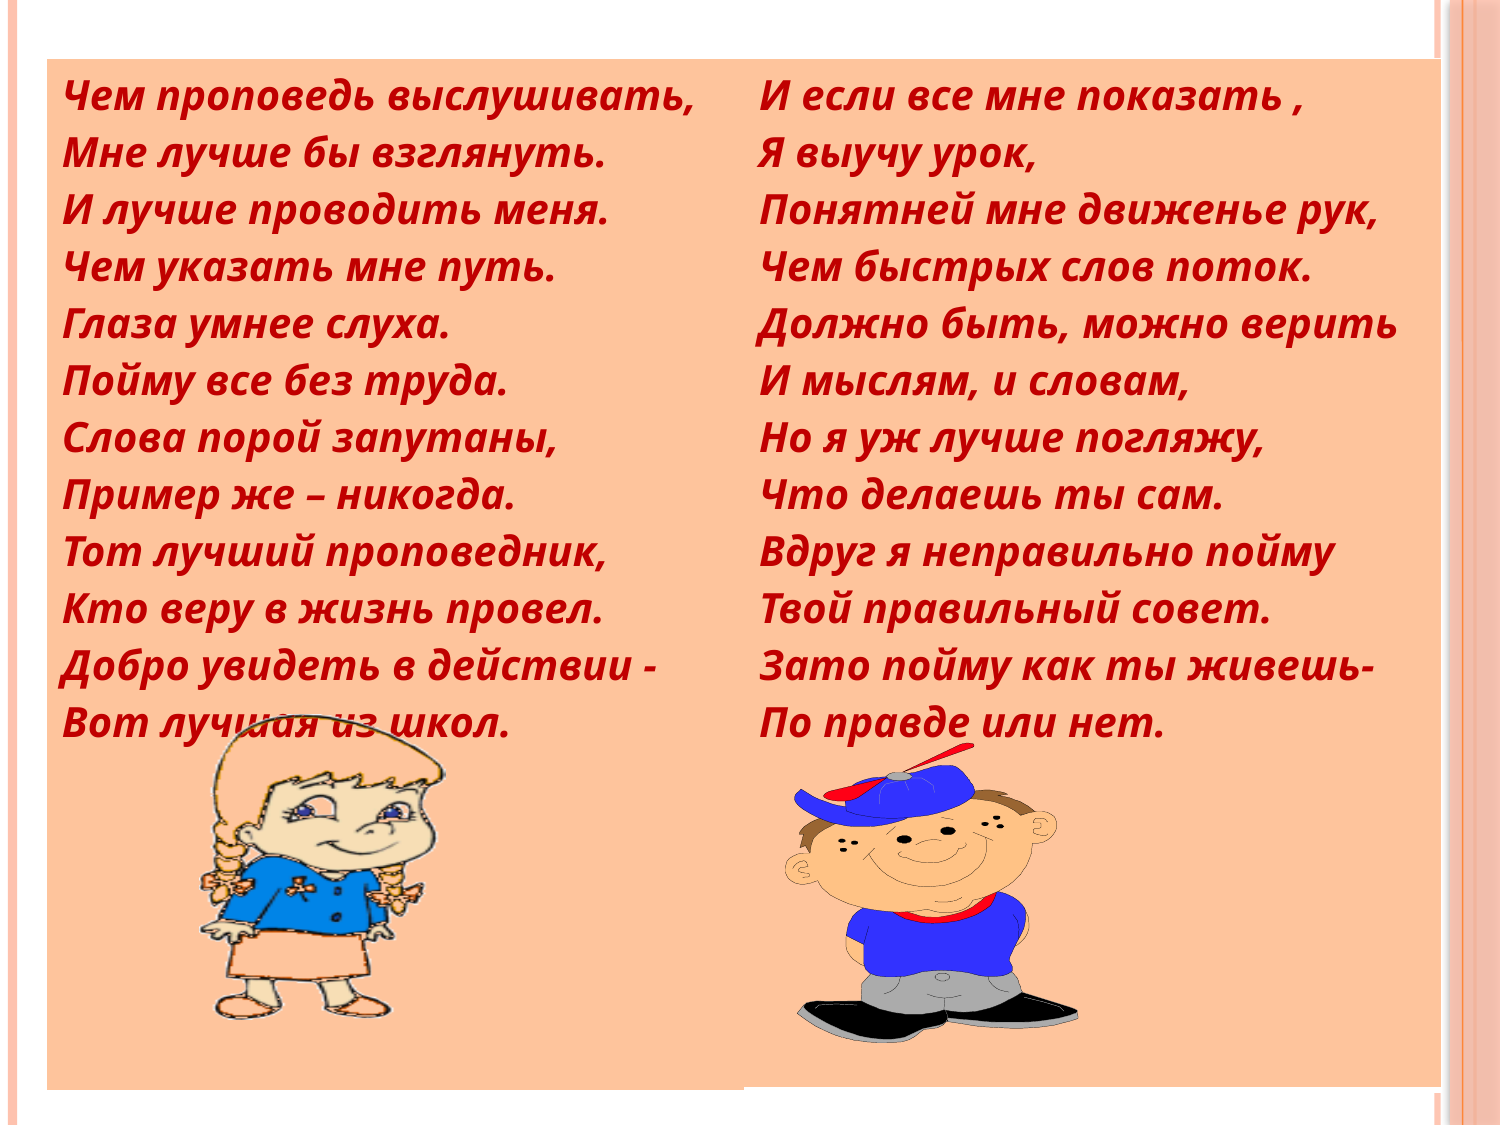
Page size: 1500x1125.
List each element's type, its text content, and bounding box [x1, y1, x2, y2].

table_header Чем проповедь выслушивать, Мне лучше бы взглянуть. И лучше проводить меня. Чем указать мне путь. Глаза умнее слуха. Пойму все без труда. Слова порой запутаны, Пример же – никогда. Тот лучший проповедник, Кто веру в жизнь провел. Добро увидеть в действии - Вот лучшая из школ. [47, 59, 744, 1090]
picture [784, 737, 1079, 1044]
picture [198, 714, 446, 1021]
table_header И если все мне показать , Я выучу урок, Понятней мне движенье рук, Чем быстрых слов поток. Должно быть, можно верить И мыслям, и словам, Но я уж лучше погляжу, Что делаешь ты сам. Вдруг я неправильно пойму Твой правильный совет. Зато пойму как ты живешь- По правде или нет. [744, 59, 1441, 1087]
